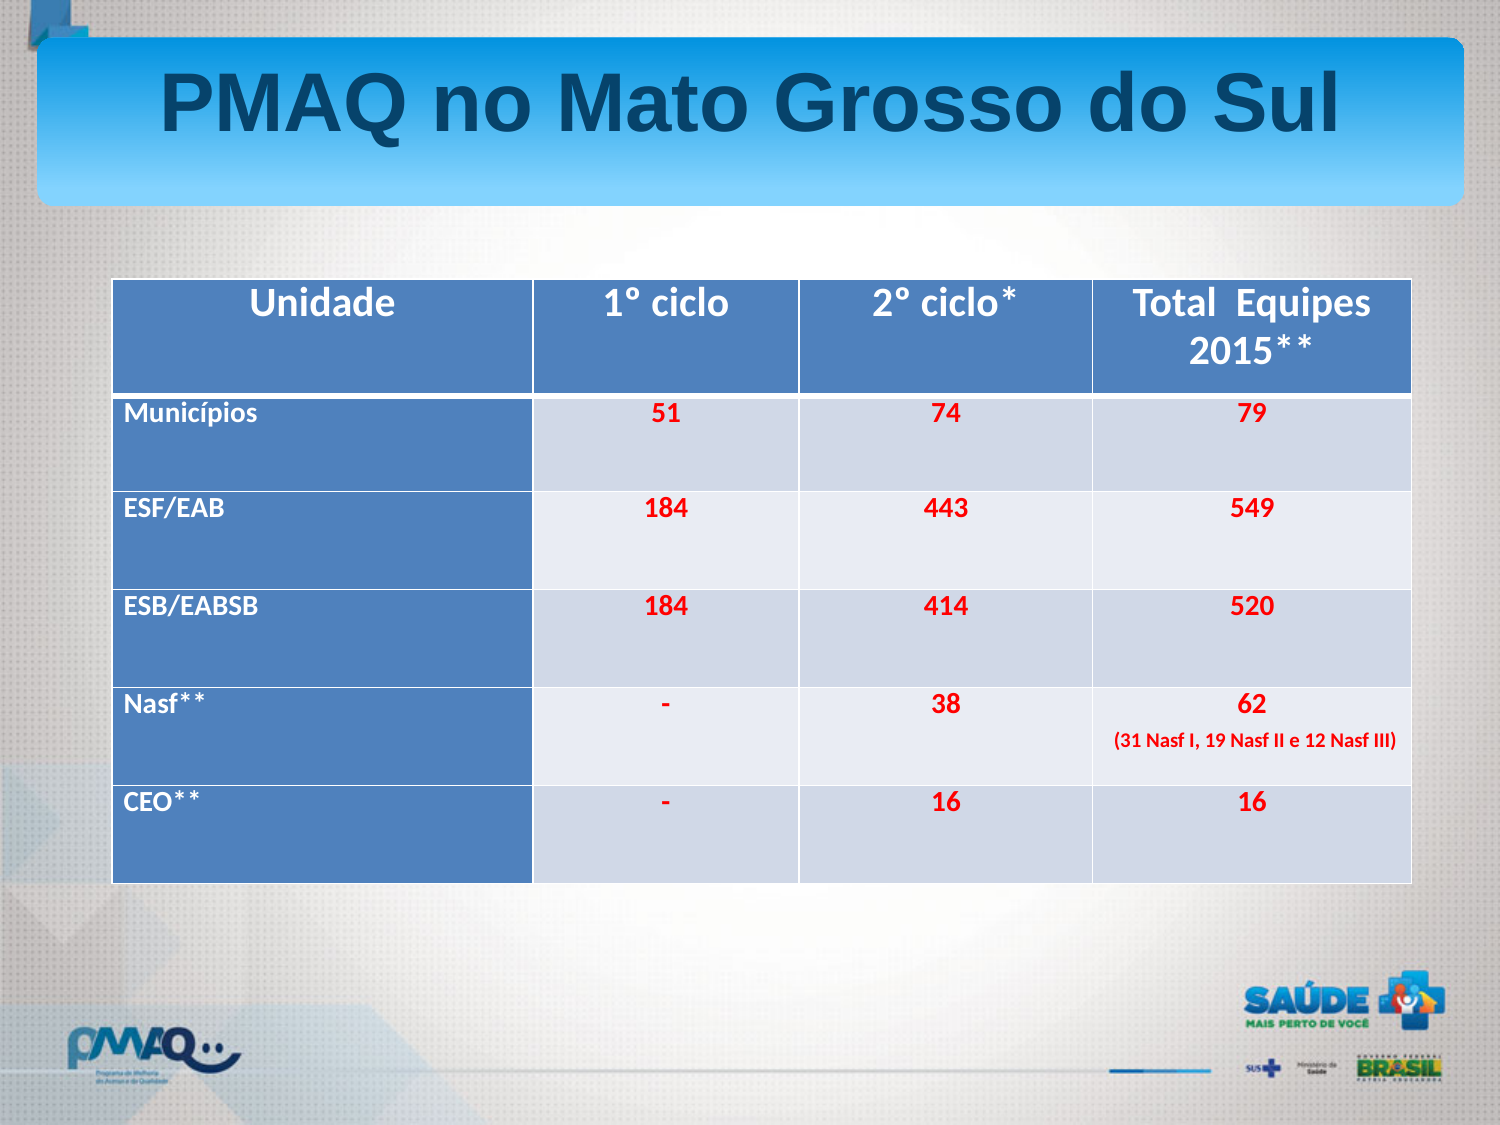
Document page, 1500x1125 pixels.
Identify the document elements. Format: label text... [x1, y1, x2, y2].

table_cell 16 [800, 786, 1092, 883]
table_header 1º ciclo [534, 280, 798, 393]
table_cell ESF/EAB [113, 492, 532, 589]
table_header Unidade [113, 280, 532, 393]
table_cell 184 [534, 590, 798, 687]
text_box PMAQ no Mato Grosso do Sul [72, 48, 1430, 157]
picture [0, 0, 1500, 1125]
table_cell 520 [1093, 590, 1411, 687]
table_cell Nasf** [113, 688, 532, 785]
table_cell 79 [1093, 399, 1411, 491]
table_header Total Equipes 2015** [1093, 280, 1411, 393]
table_cell 62 (31 Nasf I, 19 Nasf II e 12 Nasf III) [1093, 688, 1411, 785]
table_cell ESB/EABSB [113, 590, 532, 687]
table_cell - [534, 688, 798, 785]
text_box [37, 37, 1465, 207]
table_cell 549 [1093, 492, 1411, 589]
table_cell 38 [800, 688, 1092, 785]
table_cell - [534, 786, 798, 883]
table_cell 74 [800, 399, 1092, 491]
table_cell 443 [800, 492, 1092, 589]
table_header 2º ciclo* [800, 280, 1092, 393]
table_cell Municípios [113, 399, 532, 491]
table_cell 16 [1093, 786, 1411, 883]
table_cell 51 [534, 399, 798, 491]
table_cell 414 [800, 590, 1092, 687]
table_cell 184 [534, 492, 798, 589]
table_cell CEO** [113, 786, 532, 883]
